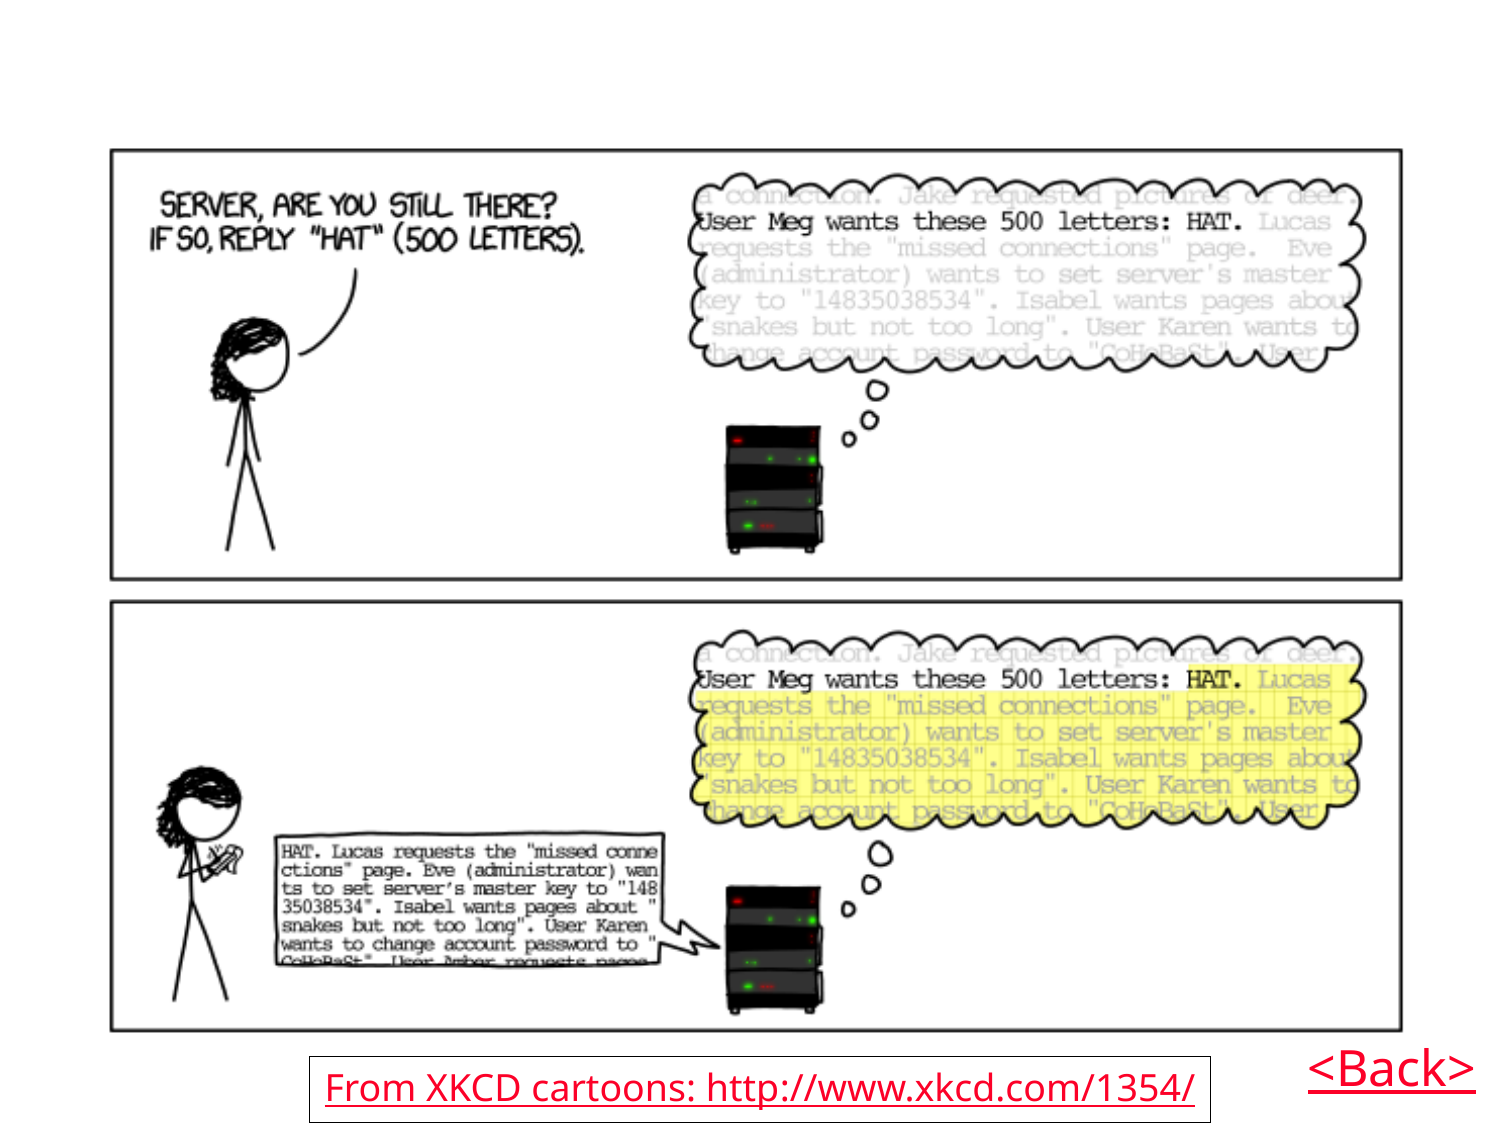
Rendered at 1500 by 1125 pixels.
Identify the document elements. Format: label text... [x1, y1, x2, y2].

text_box From XKCD cartoons: http://www.xkcd.com/1354/ [309, 1067, 1211, 1123]
picture [0, 139, 1484, 1059]
text_box <Back> [1293, 1029, 1491, 1113]
